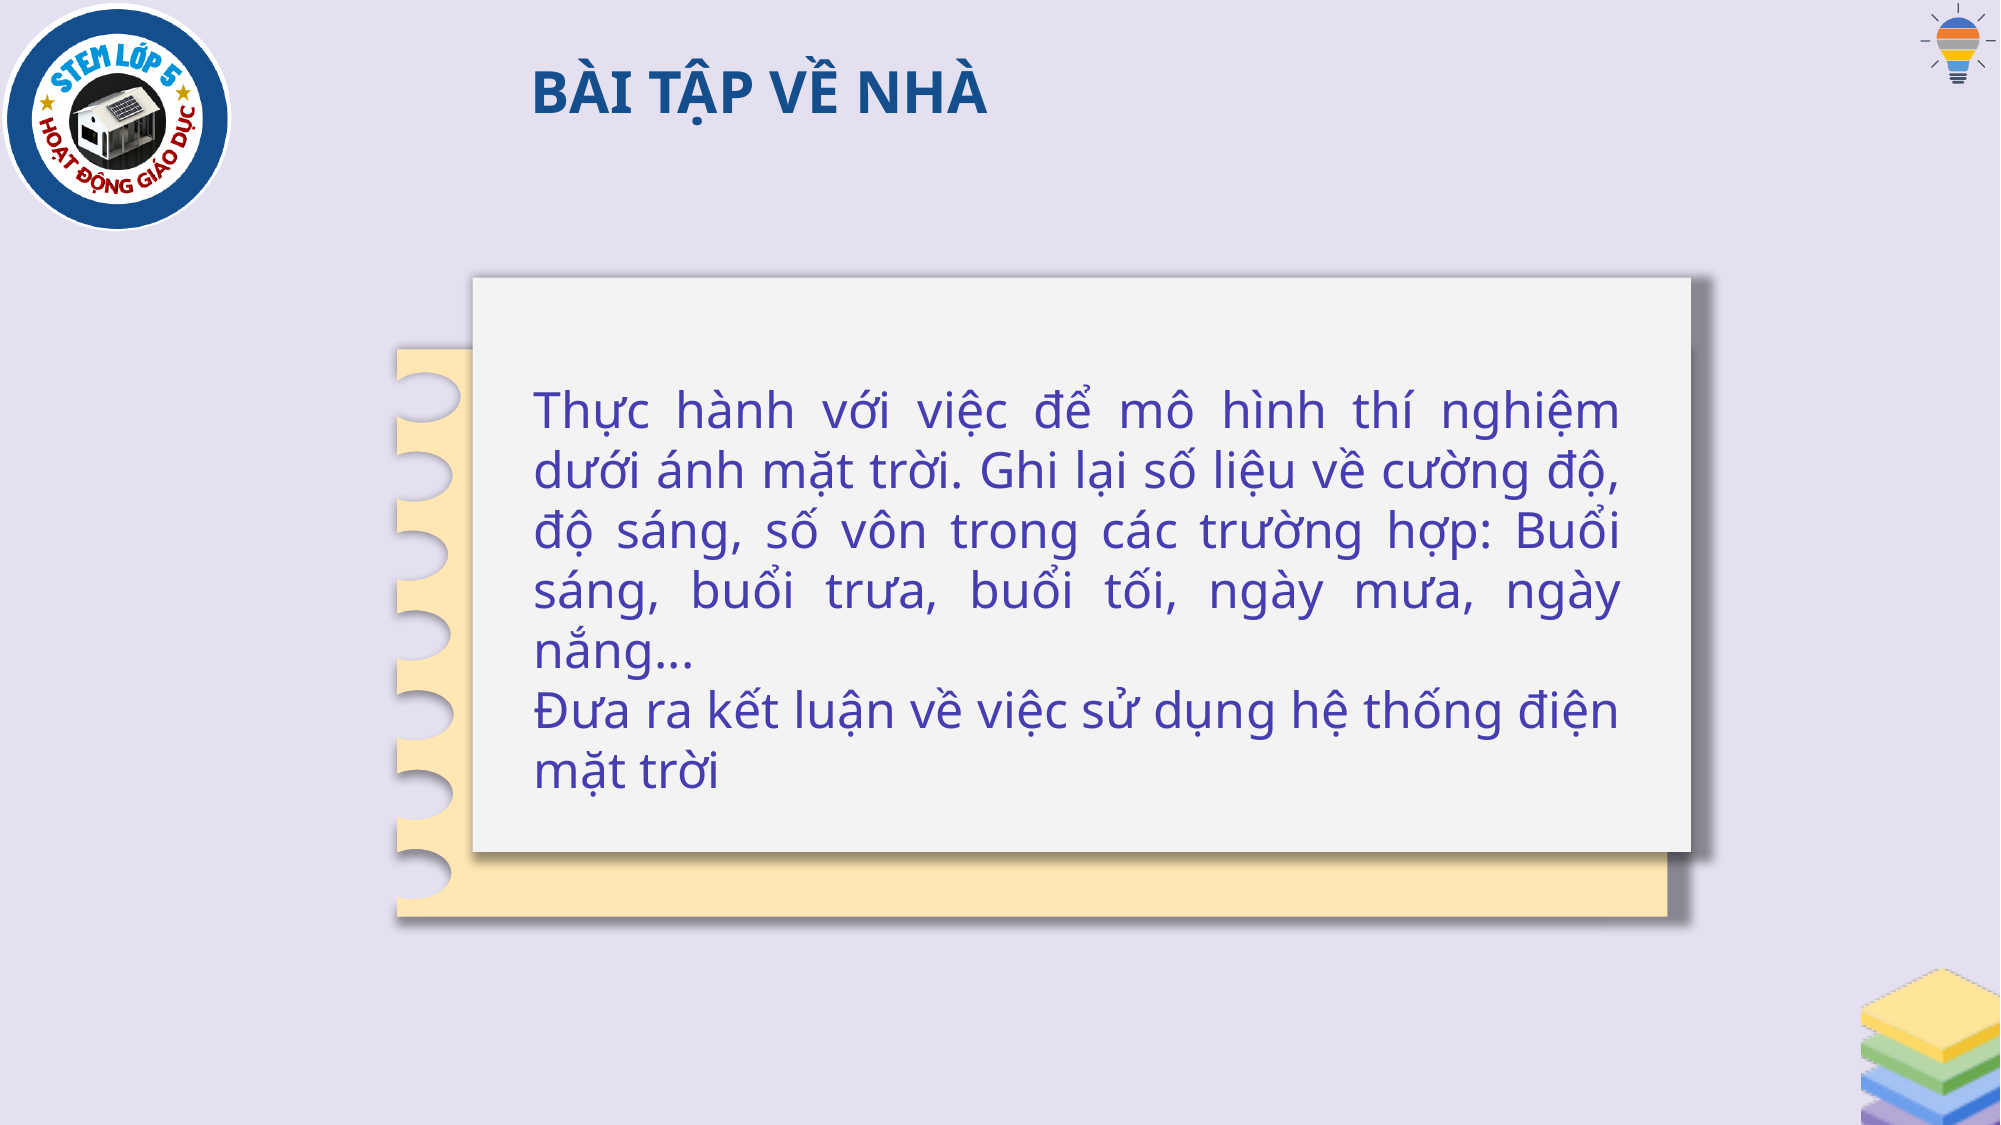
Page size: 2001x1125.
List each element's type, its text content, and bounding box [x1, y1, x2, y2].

picture [1861, 968, 2000, 1125]
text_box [1920, 3, 1996, 84]
text_box BÀI TẬP VỀ NHÀ [516, 47, 1115, 133]
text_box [397, 277, 1691, 917]
picture [2, 2, 232, 232]
